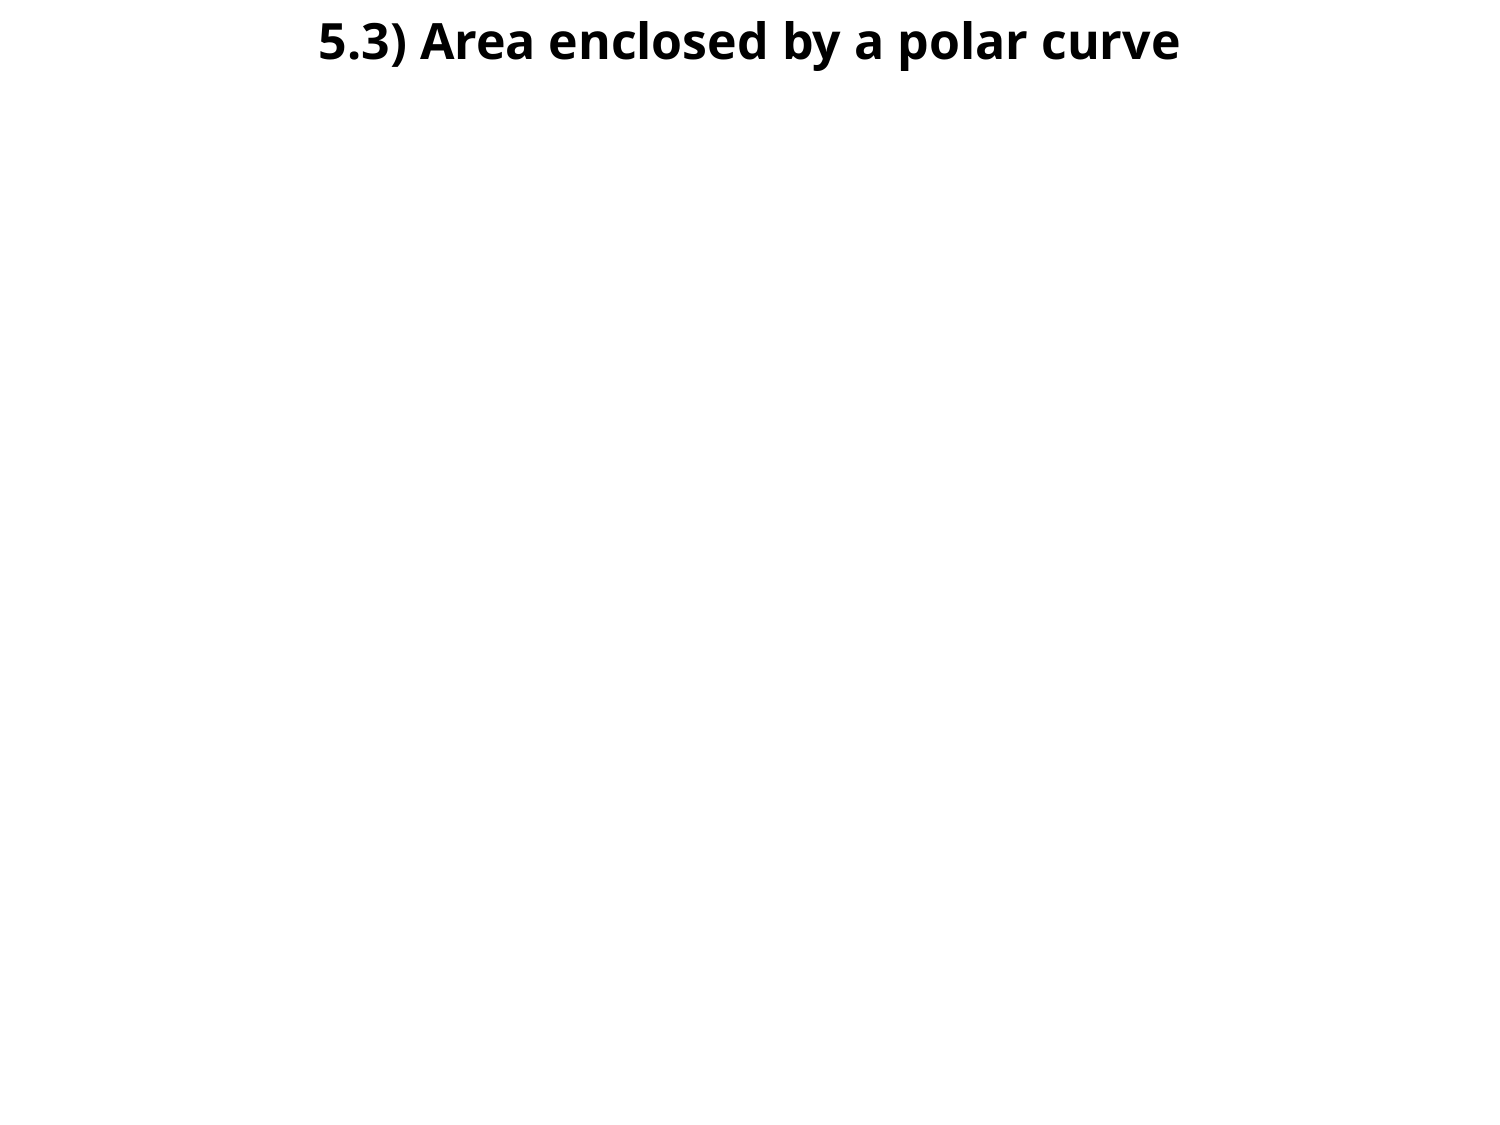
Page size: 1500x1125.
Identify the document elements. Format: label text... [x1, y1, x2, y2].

title 5.3) Area enclosed by a polar curve [0, 0, 1500, 87]
